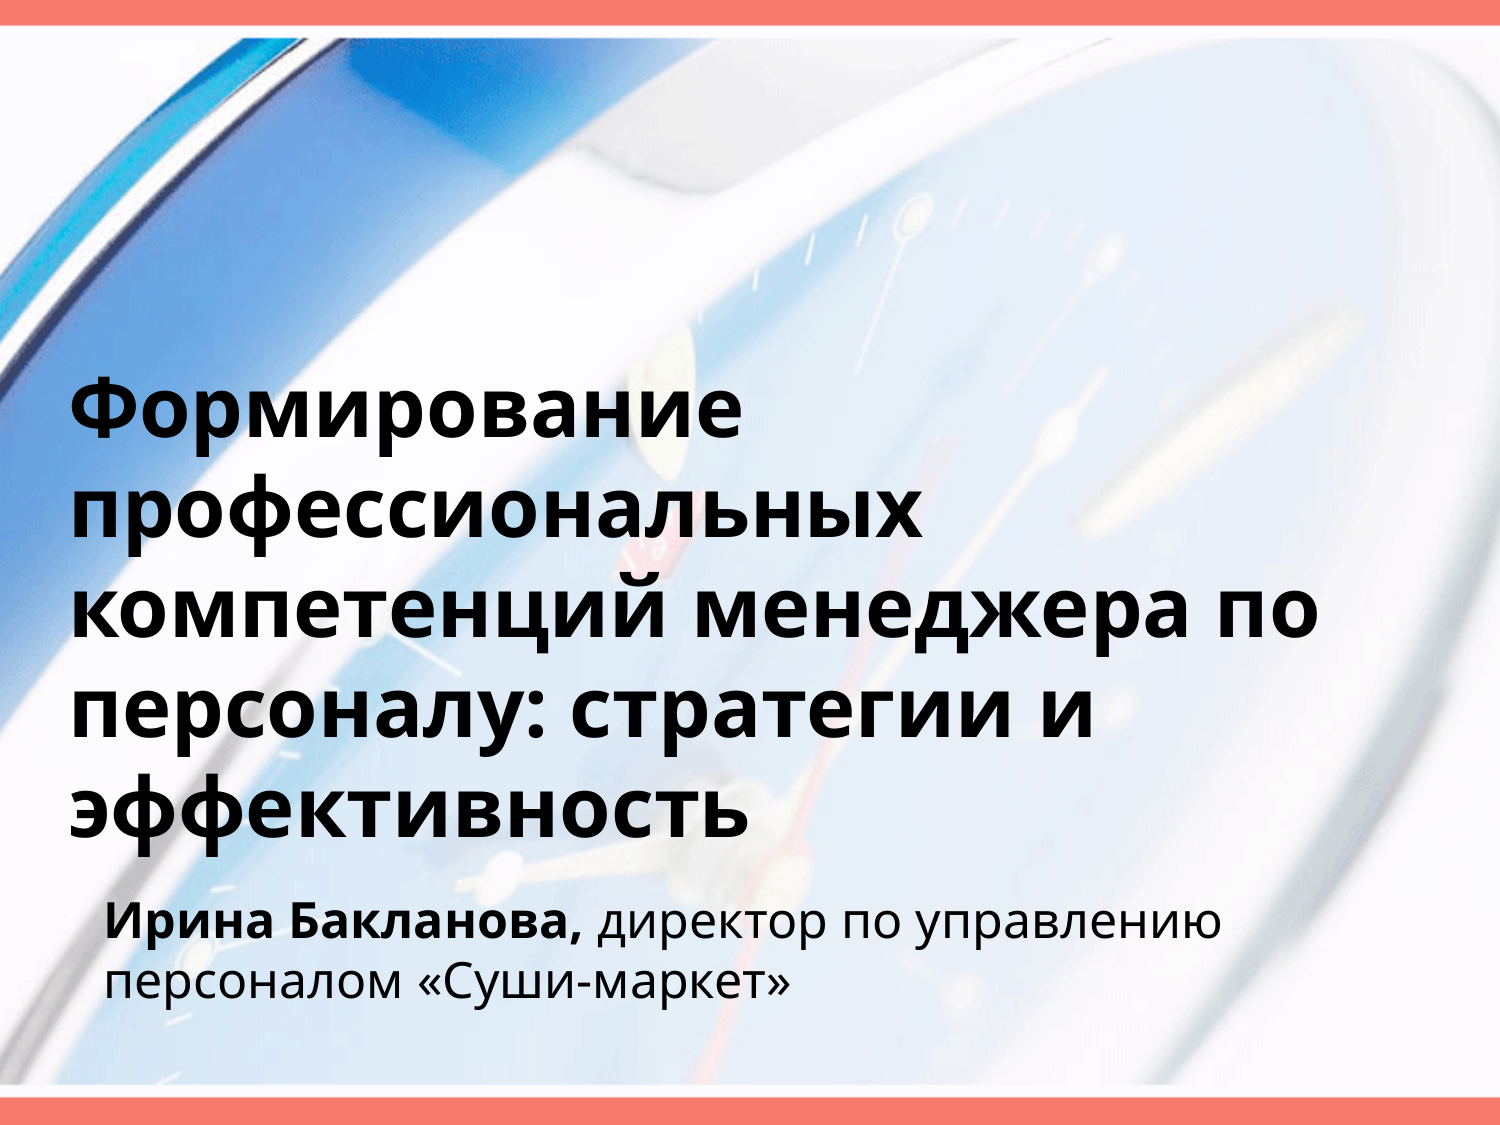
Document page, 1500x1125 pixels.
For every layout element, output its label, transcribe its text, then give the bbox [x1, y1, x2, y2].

picture [0, 0, 1500, 1125]
title Формирование профессиональных компетенций менеджера по персоналу: стратегии и эффективность [52, 278, 1425, 929]
subtitle Ирина Бакланова, директор по управлению персоналом «Суши-маркет» [88, 881, 1434, 1020]
